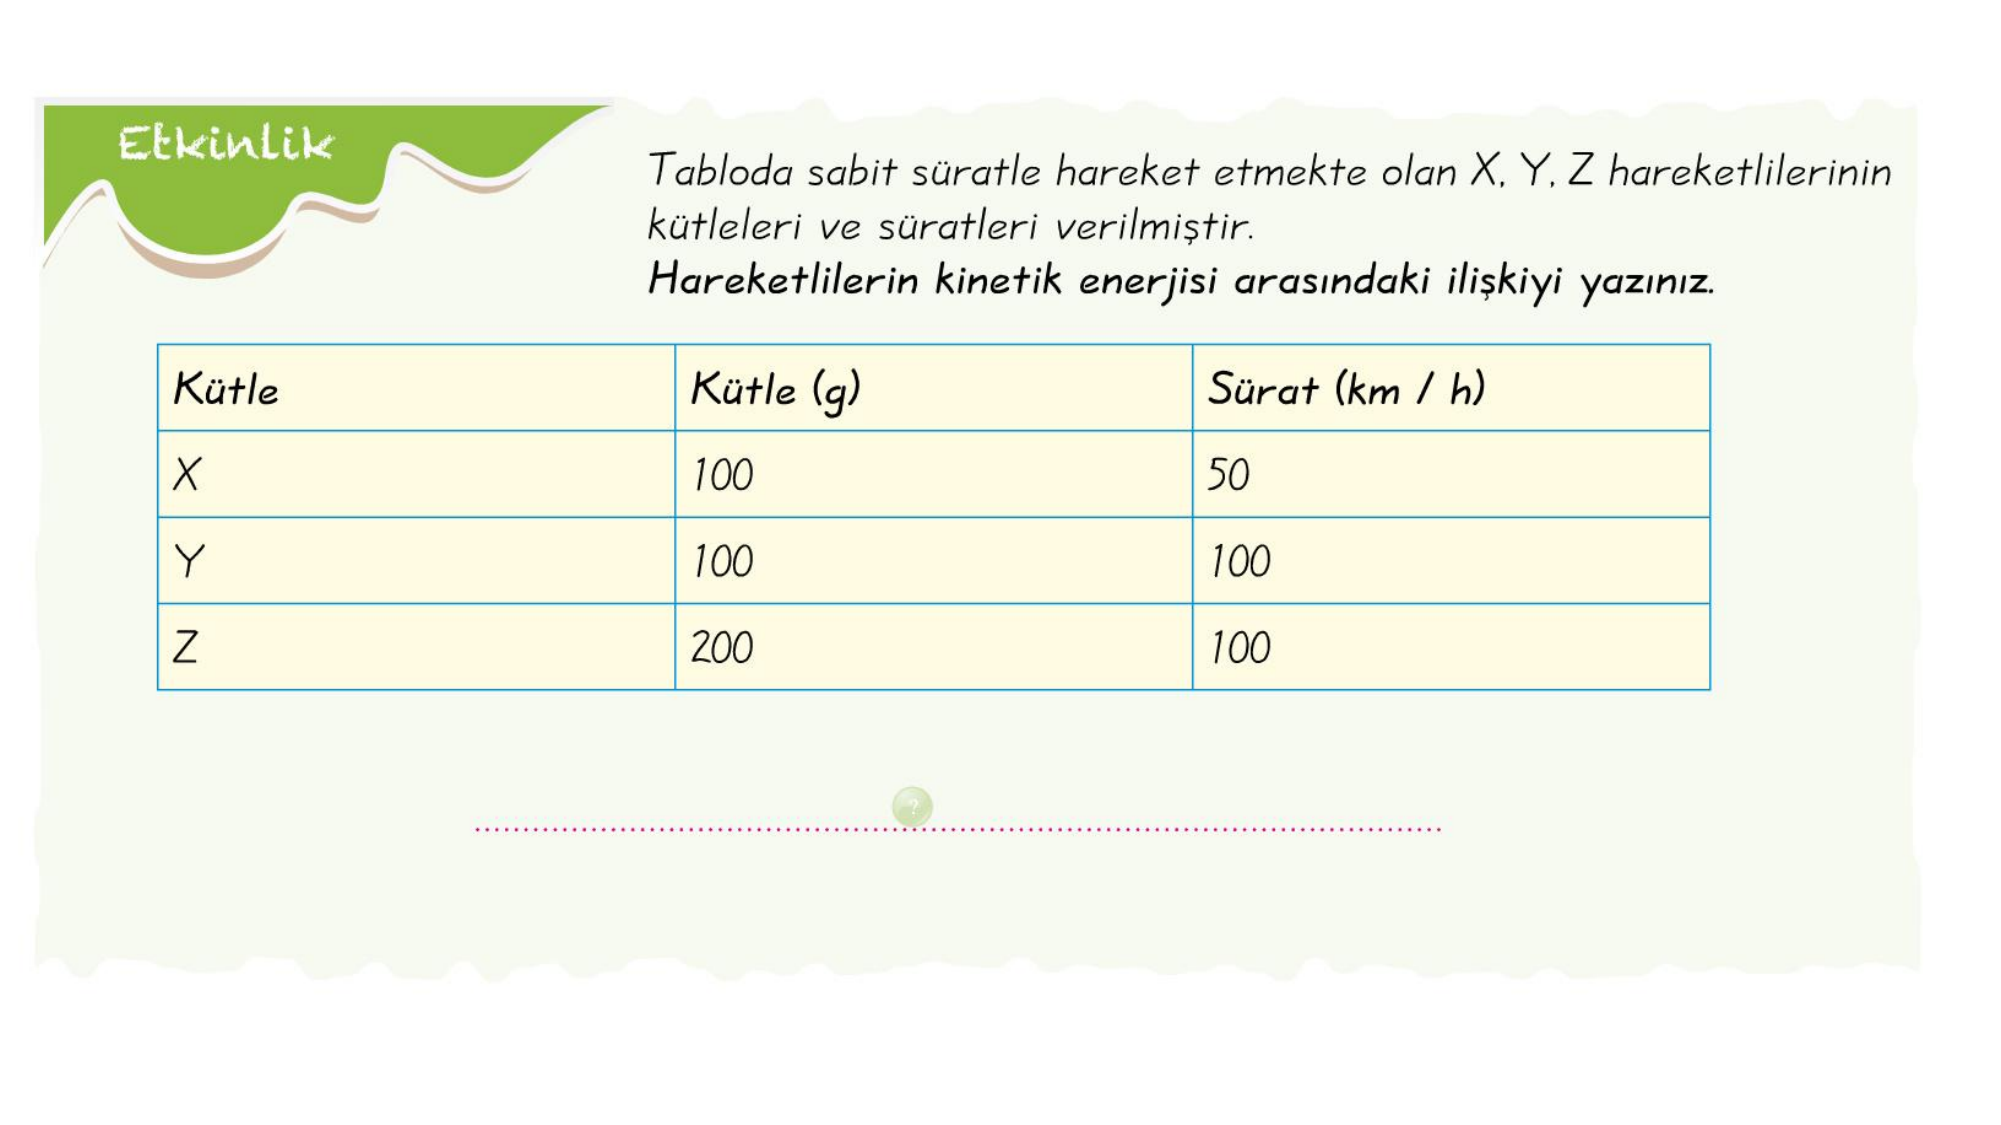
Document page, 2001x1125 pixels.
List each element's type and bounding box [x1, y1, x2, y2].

picture [0, 70, 2000, 1055]
